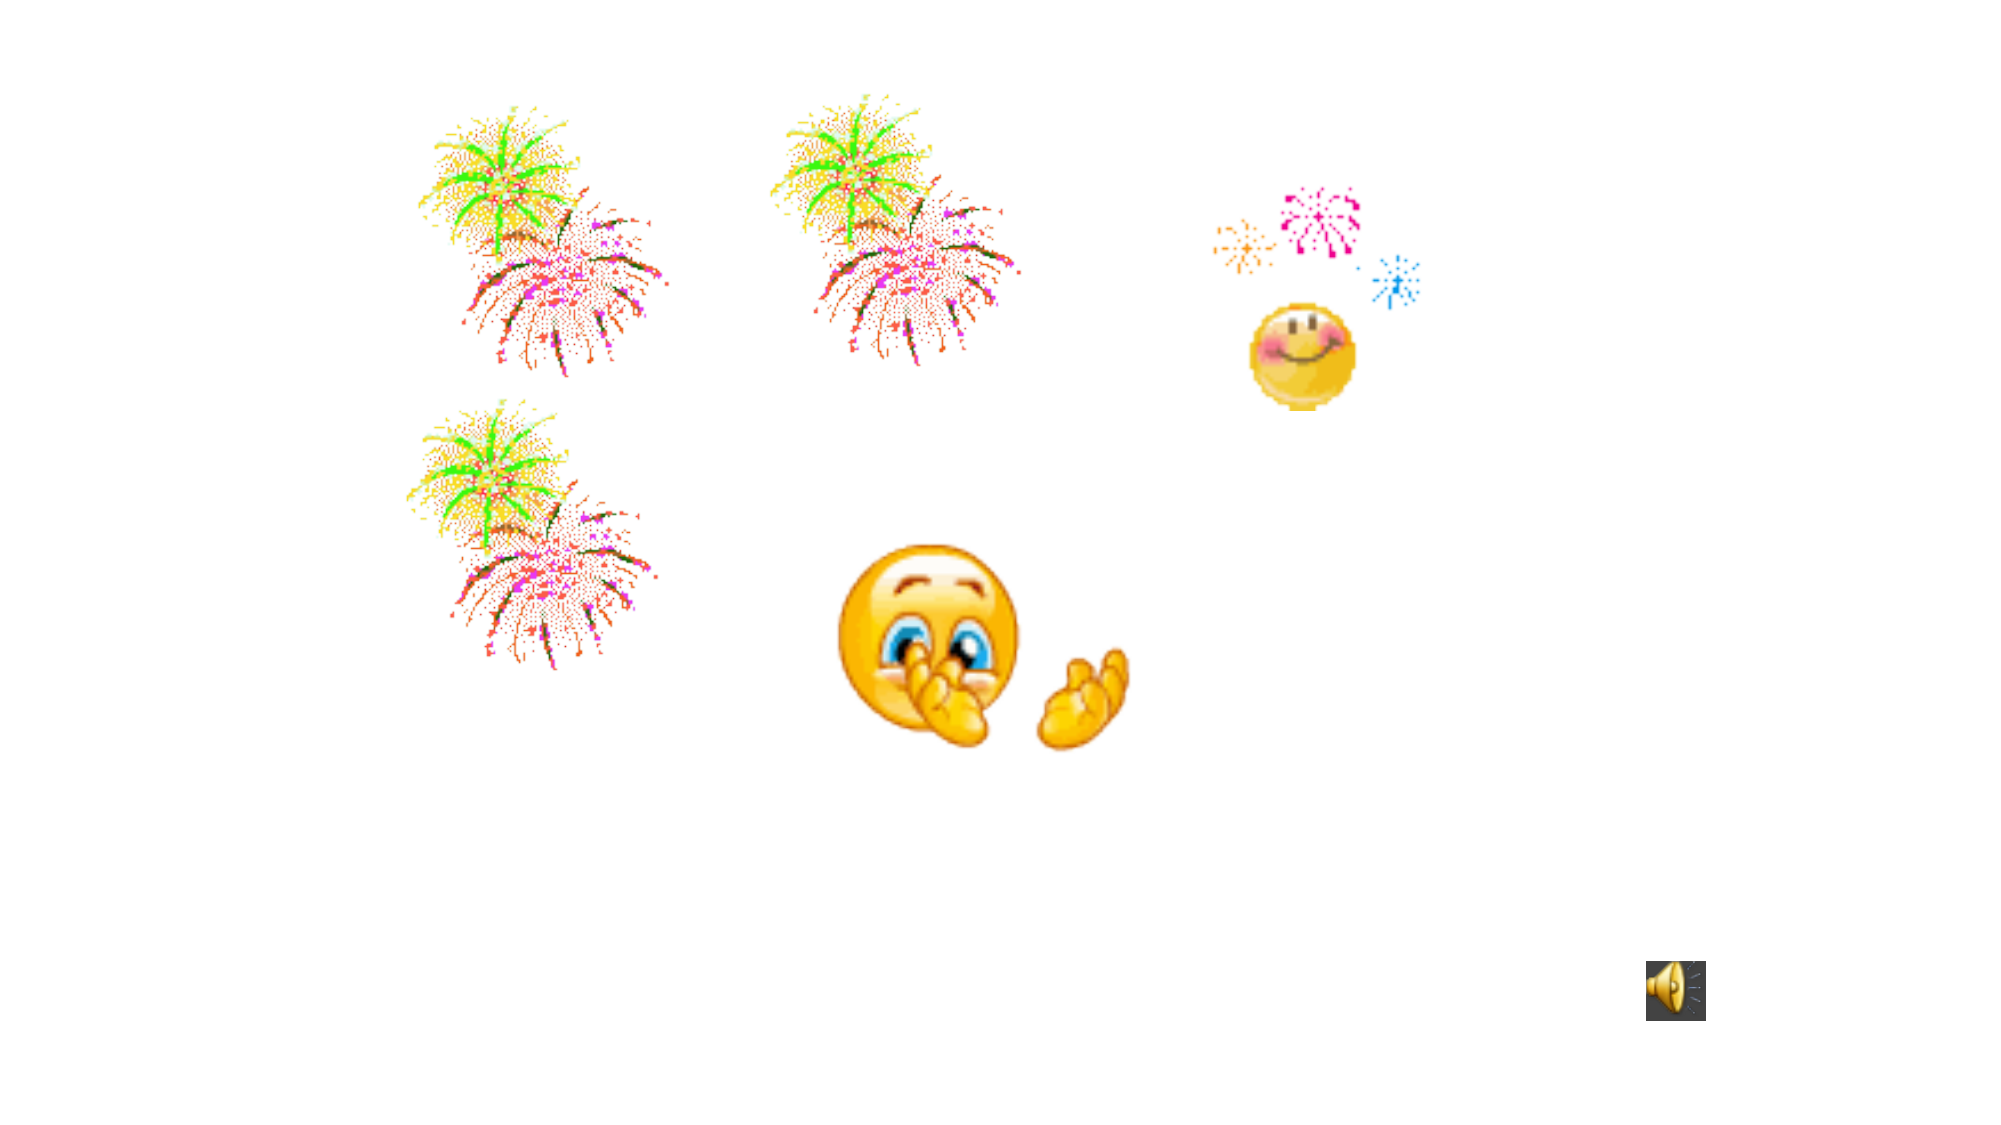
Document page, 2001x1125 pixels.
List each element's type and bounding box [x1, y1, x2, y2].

picture [343, 93, 672, 719]
picture [824, 538, 1135, 761]
picture [1644, 959, 1708, 1023]
picture [706, 81, 1024, 415]
picture [1187, 117, 1453, 411]
